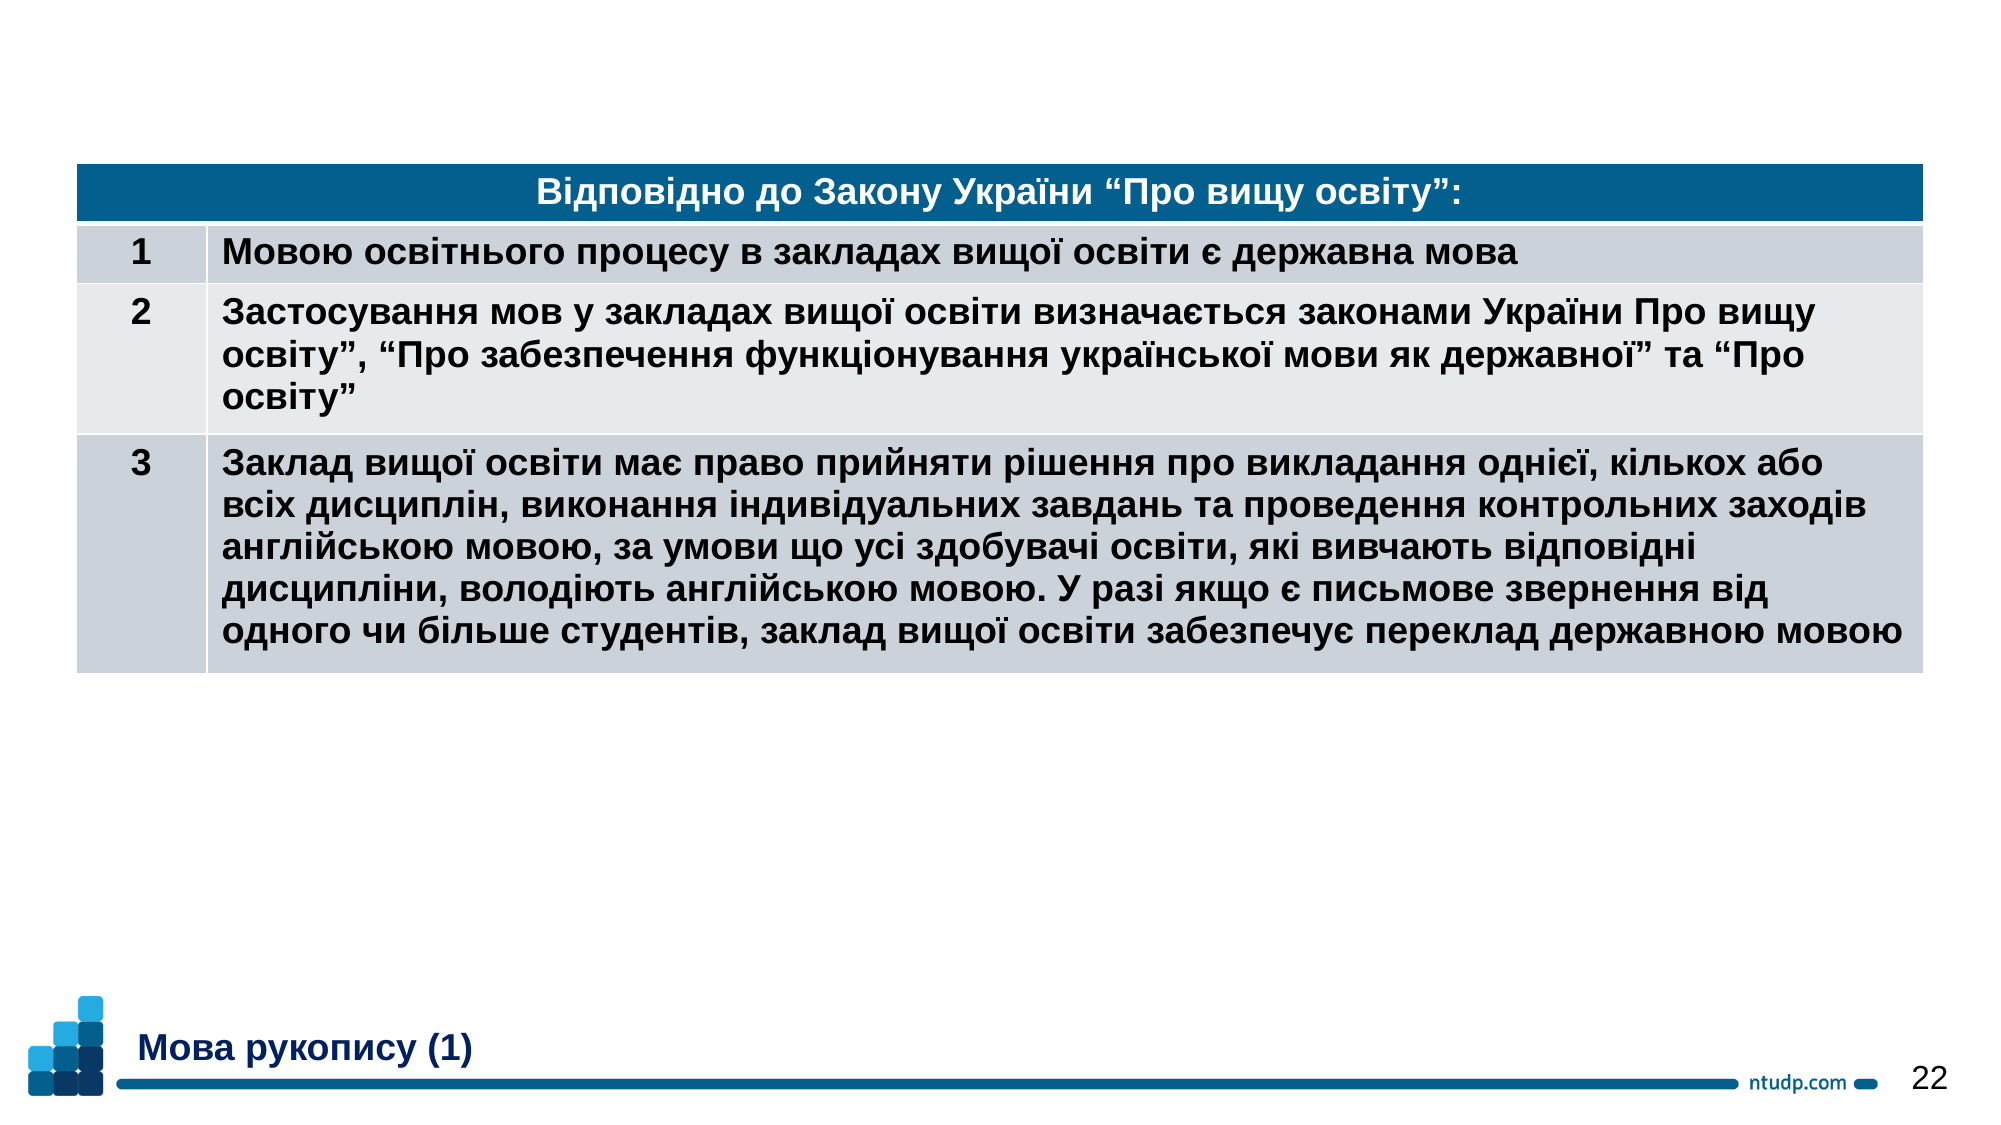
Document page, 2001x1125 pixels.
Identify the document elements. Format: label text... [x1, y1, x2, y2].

table_cell Мовою освітнього процесу в закладах вищої освіти є державна мова [208, 226, 1923, 283]
table_header Відповідно до Закону України “Про вищу освіту”: [77, 164, 1923, 221]
table_cell Застосування мов у закладах вищої освіти визначається законами України Про вищу освіту”, “Про забезпечення функціонування української мови як державної” та “Про освіту” [208, 284, 1923, 433]
table_cell 1 [77, 226, 206, 283]
table_cell Заклад вищої освіти має право прийняти рішення про викладання однієї, кількох або всіх дисциплін, виконання індивідуальних завдань та проведення контрольних заходів англійською мовою, за умови що усі здобувачі освіти, які вивчають відповідні дисципліни, володіють англійською мовою. У разі якщо є письмове звернення від одного чи більше студентів, заклад вищої освіти забезпечує переклад державною мовою [208, 435, 1923, 673]
table_cell 2 [77, 284, 206, 433]
table_cell 3 [77, 435, 206, 673]
text_box Мова рукопису (1) [122, 1015, 489, 1076]
picture [28, 996, 1878, 1096]
